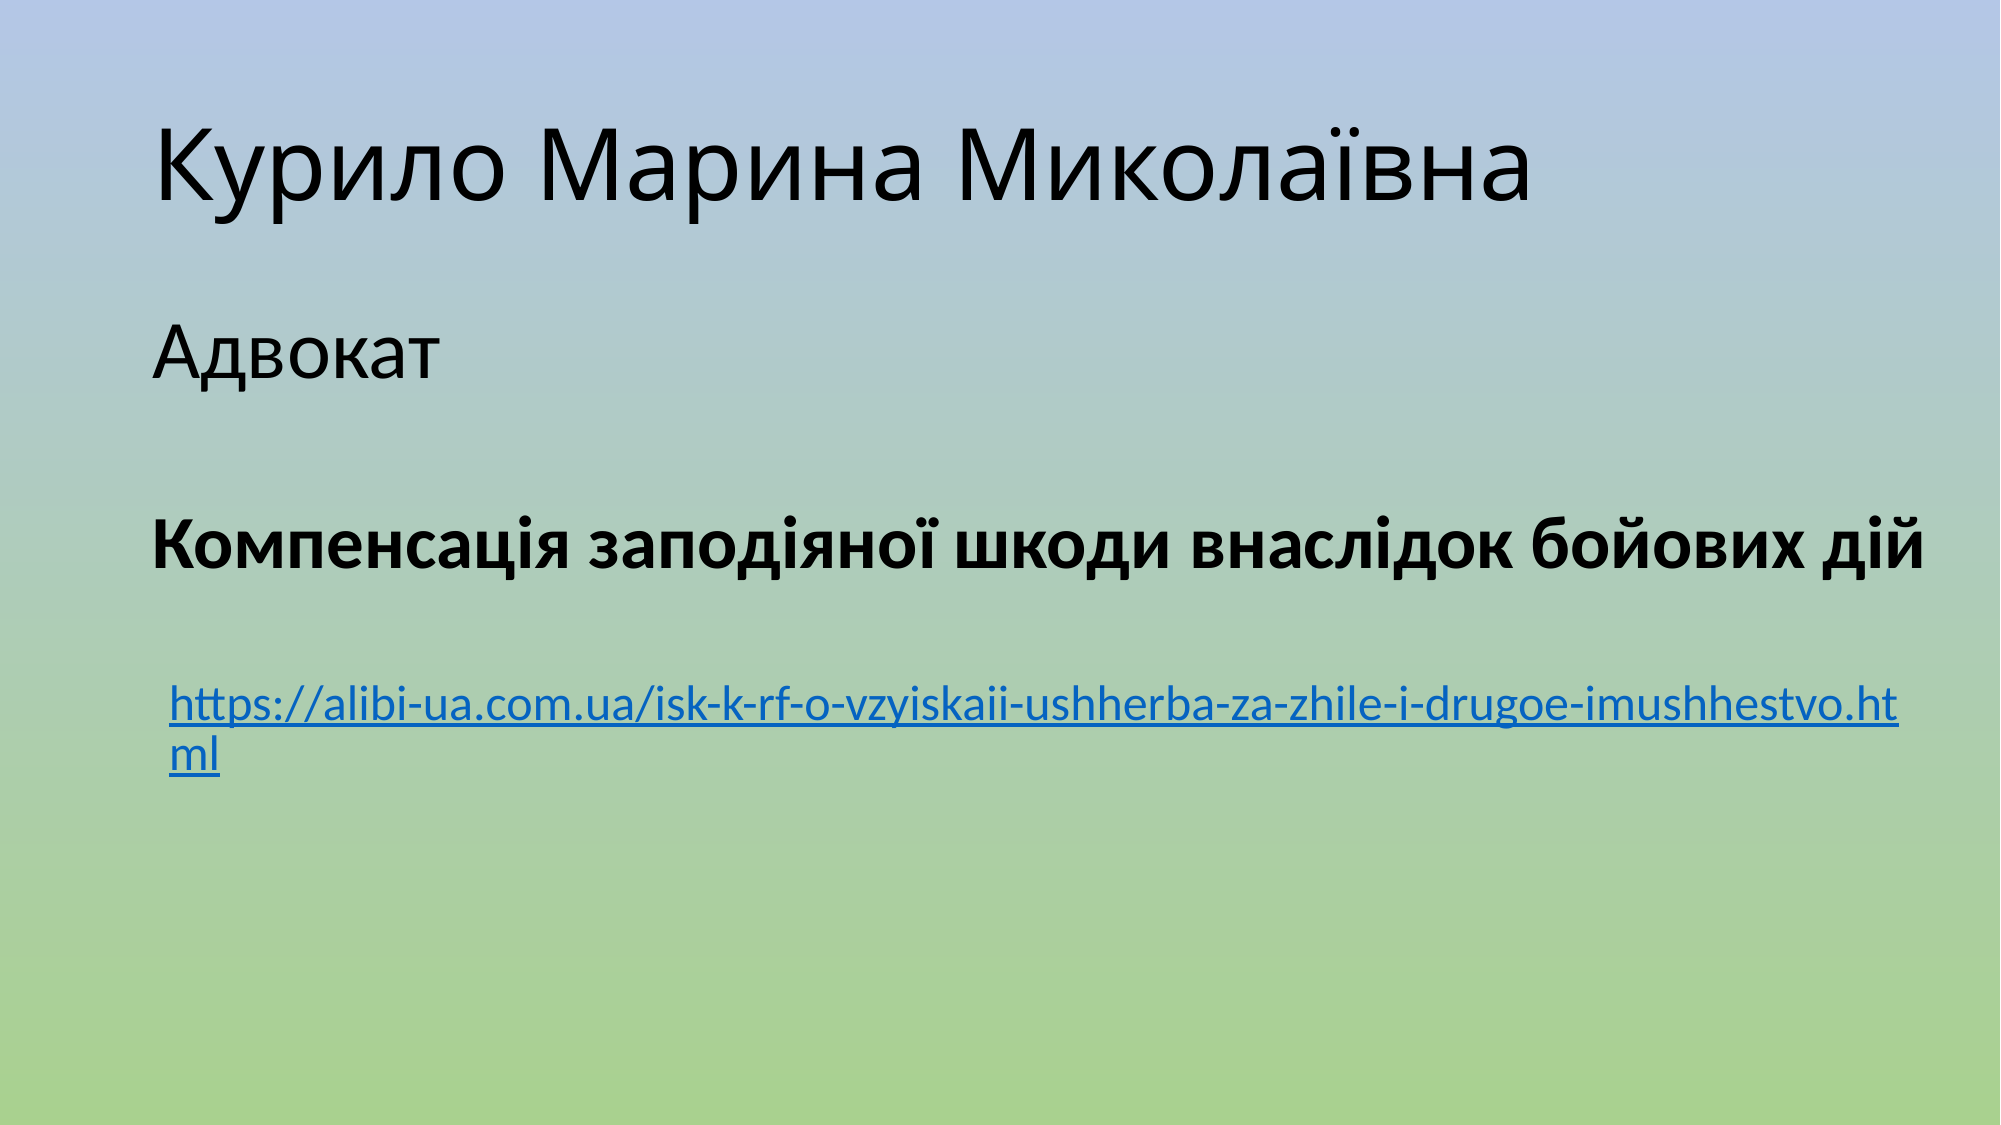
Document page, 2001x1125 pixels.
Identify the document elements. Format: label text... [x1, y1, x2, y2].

title Курило Марина Миколаївна [137, 59, 1863, 278]
text_box https://alibi-ua.com.ua/isk-k-rf-o-vzyiskaii-ushherba-za-zhile-i-drugoe-imushhestvo.html [154, 662, 1923, 738]
text_box Компенсація заподіяної шкоди внаслідок бойових дій [137, 485, 1960, 591]
list Адвокат [137, 299, 1863, 464]
